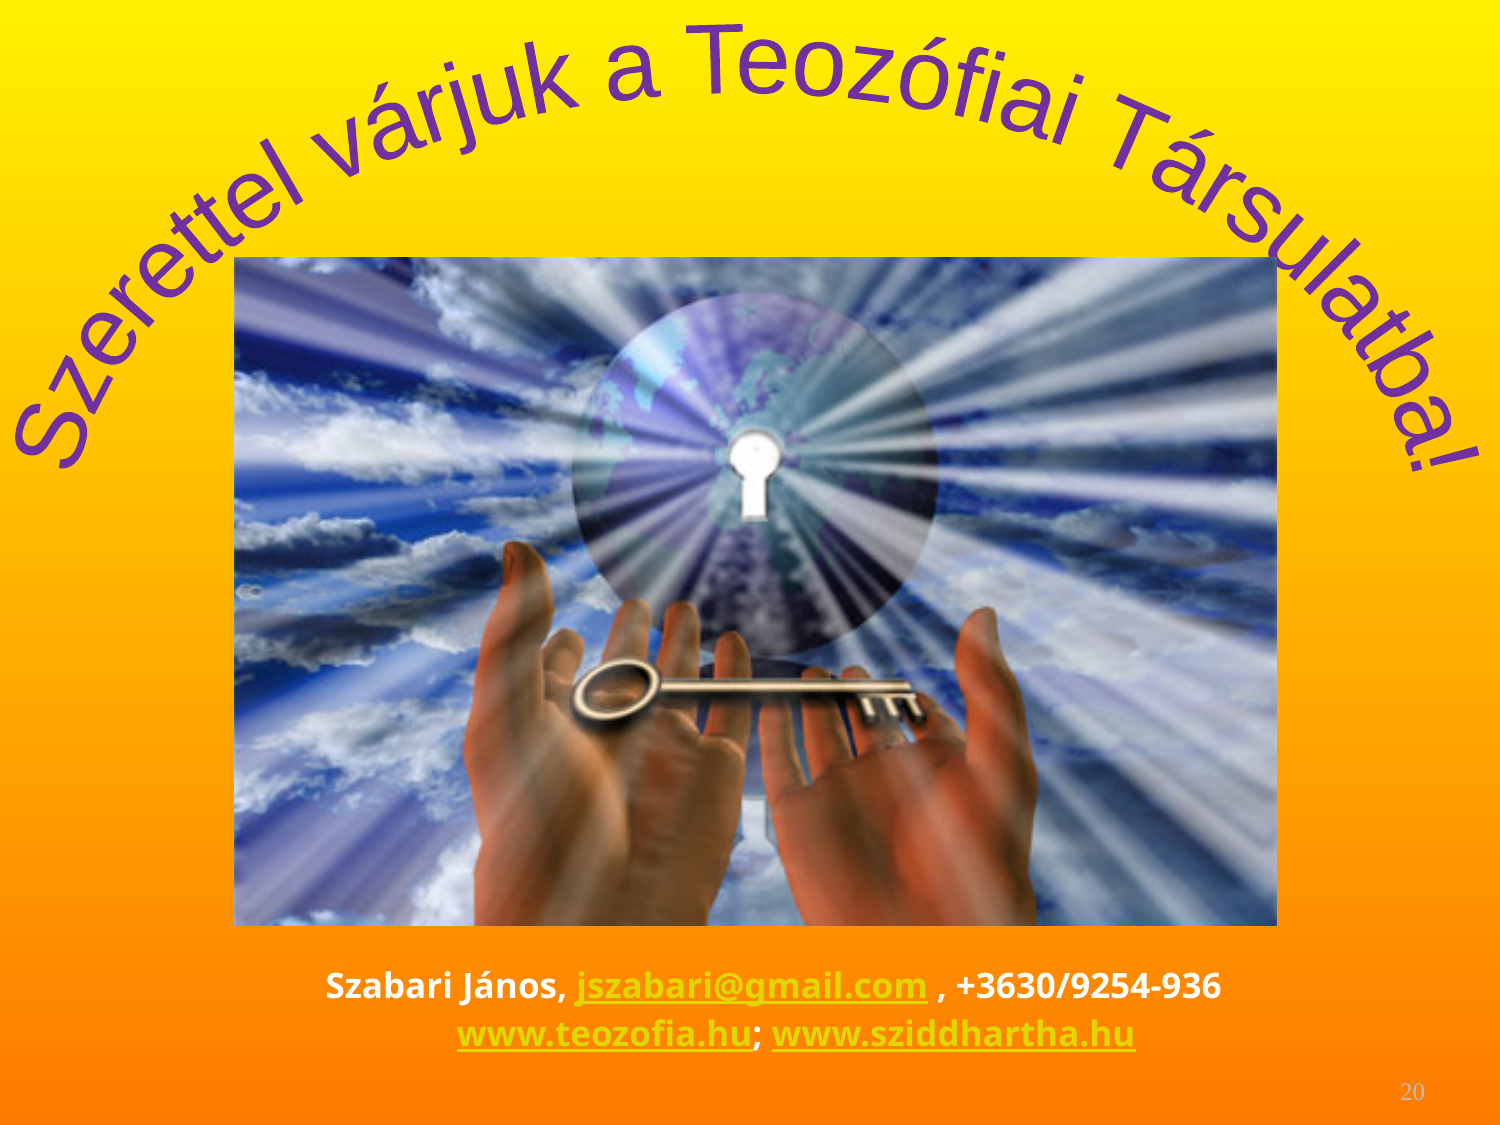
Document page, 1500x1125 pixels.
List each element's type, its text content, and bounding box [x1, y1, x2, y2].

picture [234, 257, 1277, 927]
title Szabari János, jszabari@gmail.com , +3630/9254-936 www.teozofia.hu; www.sziddhartha.hu [135, 955, 1412, 1068]
slide_number 20 [1299, 1052, 1425, 1113]
